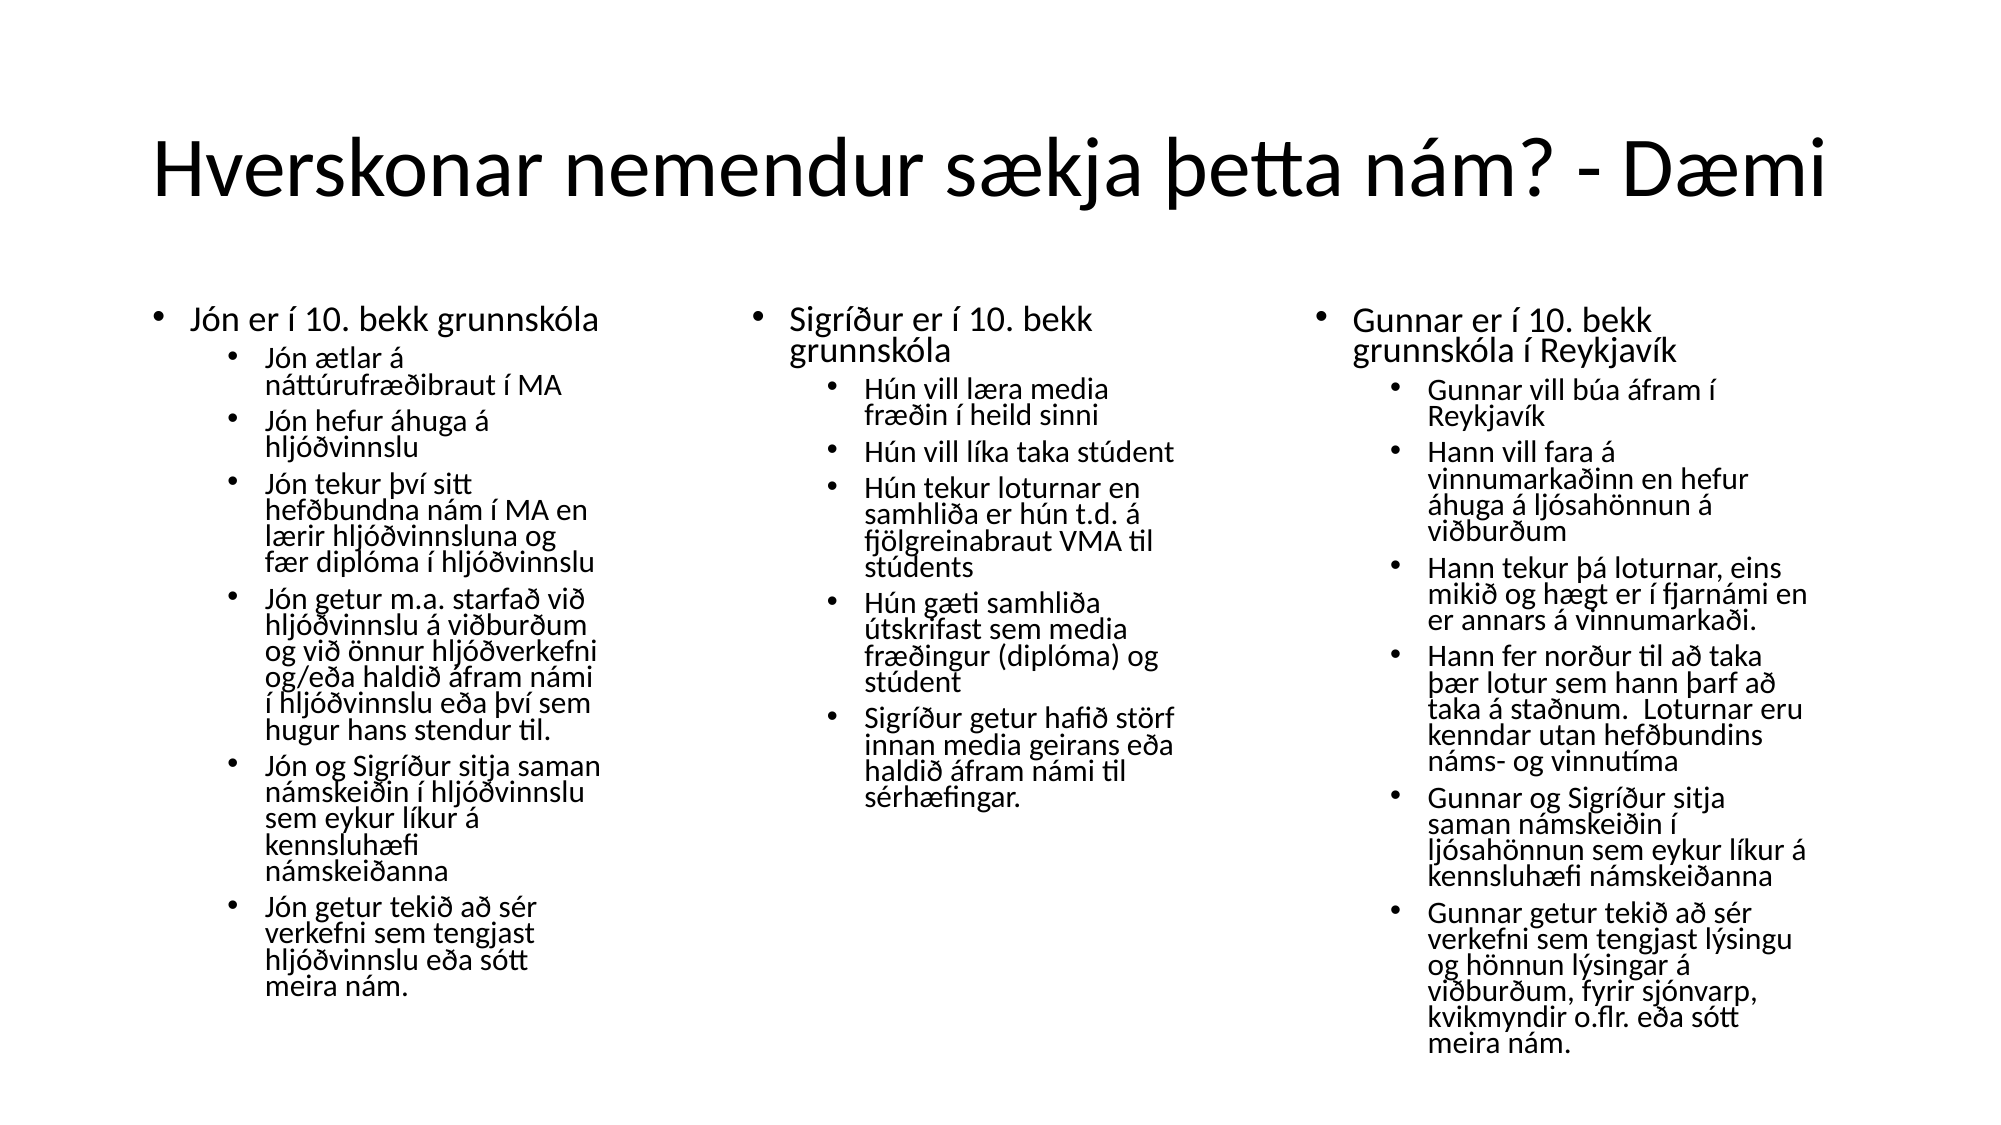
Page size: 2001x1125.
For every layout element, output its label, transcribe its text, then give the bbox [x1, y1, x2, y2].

text_box Gunnar er í 10. bekk grunnskóla í Reykjavík Gunnar vill búa áfram í Reykjavík Hann vill fara á vinnumarkaðinn en hefur áhuga á ljósahönnun á viðburðum Hann tekur þá loturnar, eins mikið og hægt er í fjarnámi en er annars á vinnumarkaði. Hann fer norður til að taka þær lotur sem hann þarf að taka á staðnum. Loturnar eru kenndar utan hefðbundins náms- og vinnutíma Gunnar og Sigríður sitja saman námskeiðin í ljósahönnun sem eykur líkur á kennsluhæfi námskeiðanna Gunnar getur tekið að sér verkefni sem tengjast lýsingu og hönnun lýsingar á viðburðum, fyrir sjónvarp, kvikmyndir o.flr. eða sótt meira nám. [1300, 300, 1825, 1088]
list Jón er í 10. bekk grunnskóla Jón ætlar á náttúrufræðibraut í MA Jón hefur áhuga á hljóðvinnslu Jón tekur því sitt hefðbundna nám í MA en lærir hljóðvinnsluna og fær diplóma í hljóðvinnslu Jón getur m.a. starfað við hljóðvinnslu á viðburðum og við önnur hljóðverkefni og/eða haldið áfram námi í hljóðvinnslu eða því sem hugur hans stendur til. Jón og Sigríður sitja saman námskeiðin í hljóðvinnslu sem eykur líkur á kennsluhæfi námskeiðanna Jón getur tekið að sér verkefni sem tengjast hljóðvinnslu eða sótt meira nám. [137, 299, 622, 1066]
title Hverskonar nemendur sækja þetta nám? - Dæmi [137, 59, 1863, 278]
list Sigríður er í 10. bekk grunnskóla Hún vill læra media fræðin í heild sinni Hún vill líka taka stúdent Hún tekur loturnar en samhliða er hún t.d. á fjölgreinabraut VMA til stúdents Hún gæti samhliða útskrifast sem media fræðingur (diplóma) og stúdent Sigríður getur hafið störf innan media geirans eða haldið áfram námi til sérhæfingar. [736, 299, 1207, 1014]
